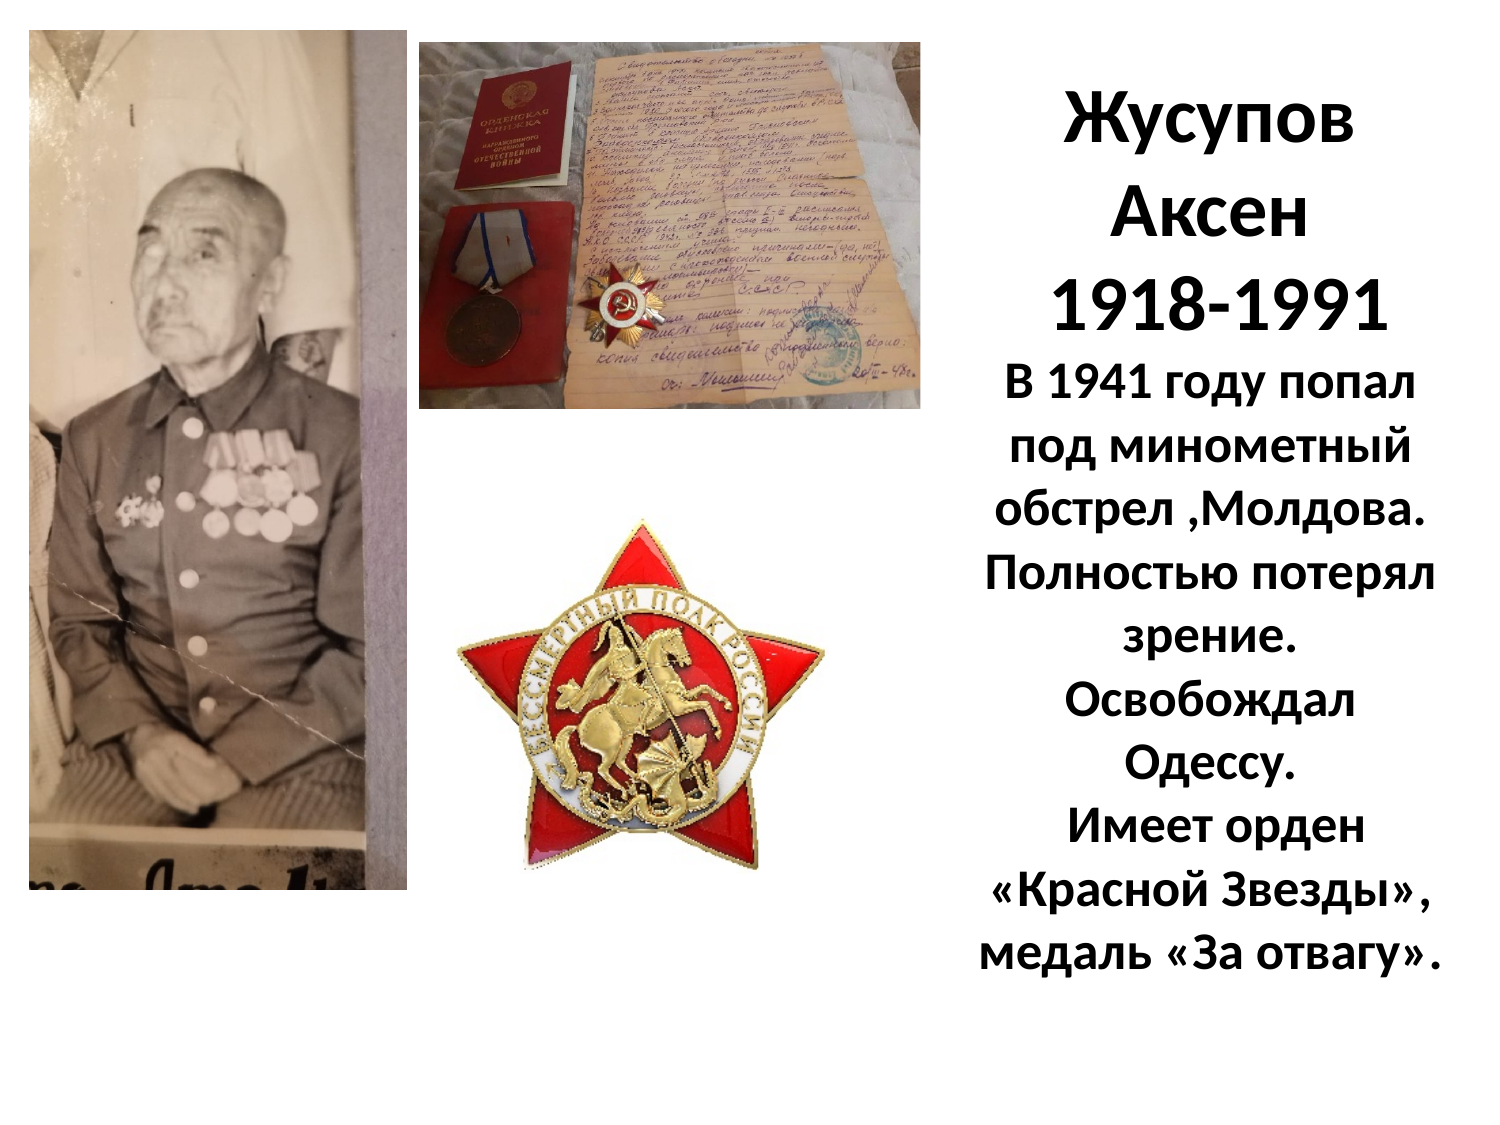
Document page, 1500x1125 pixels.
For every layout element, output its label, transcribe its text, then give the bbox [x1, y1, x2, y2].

title Жусупов Аксен 1918-1991 В 1941 году попал под минометный обстрел ,Молдова. Полностью потерял зрение. Освобождал Одессу. Имеет орден «Красной Звезды», медаль «За отвагу». [962, 45, 1459, 1000]
picture [454, 514, 829, 874]
picture [418, 42, 921, 410]
picture [29, 30, 407, 890]
